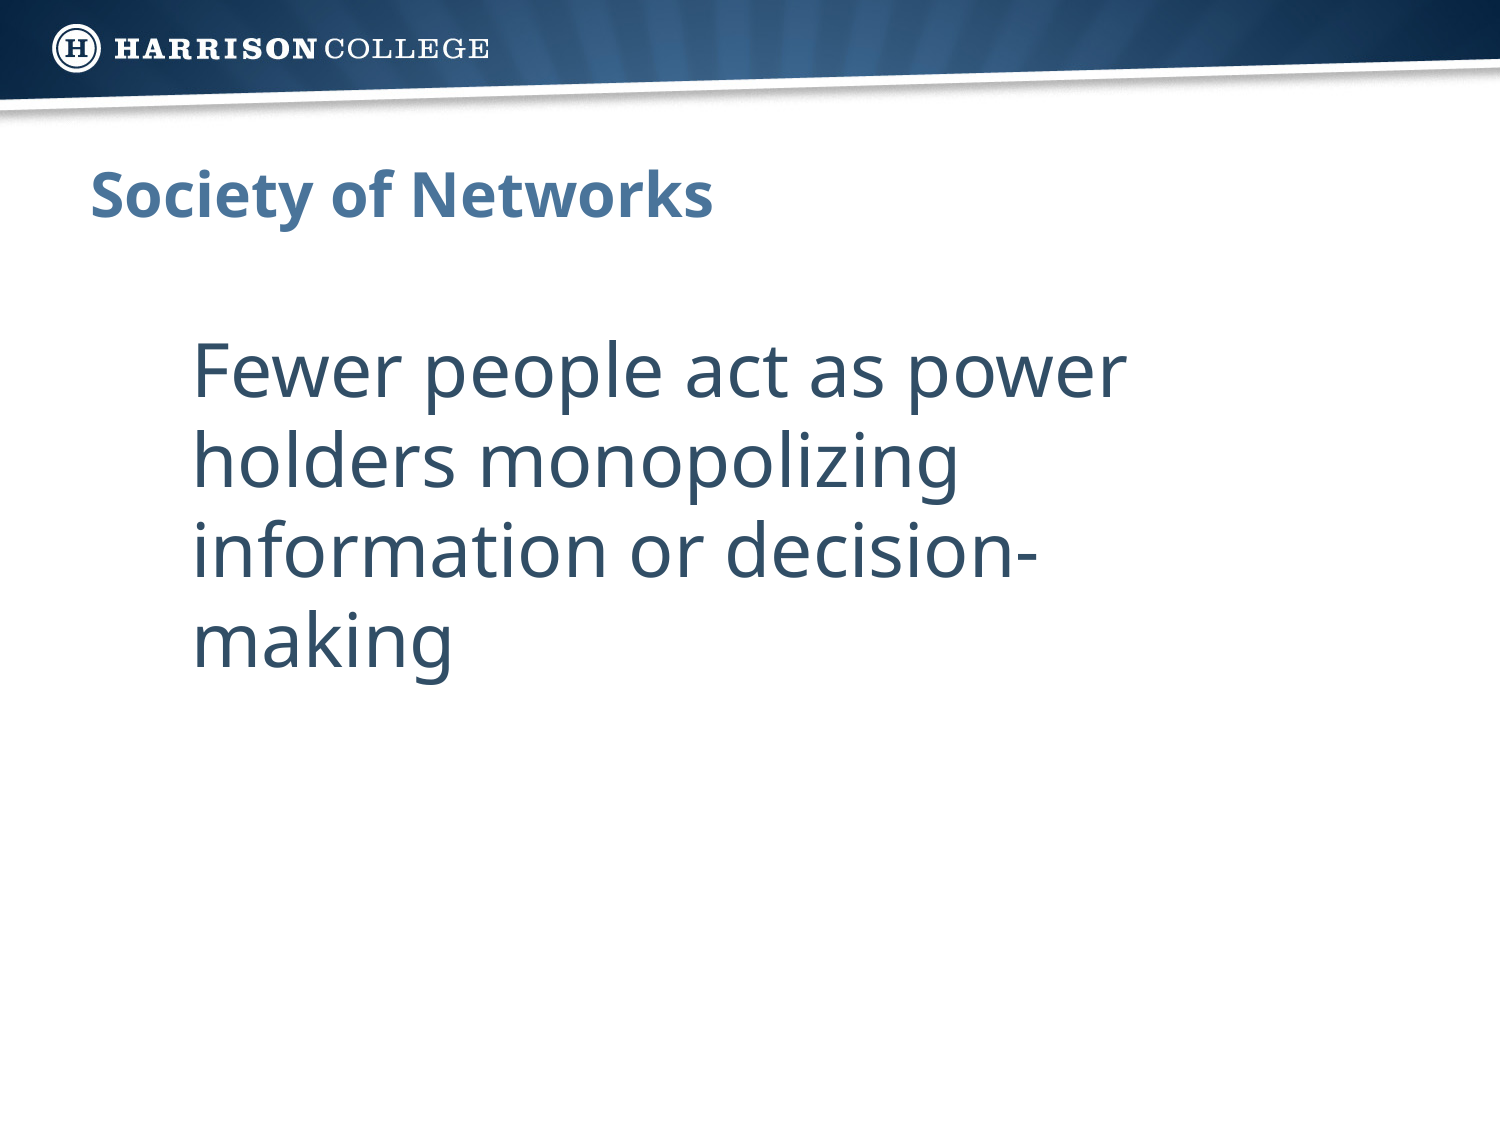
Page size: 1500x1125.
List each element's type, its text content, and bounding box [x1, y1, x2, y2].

picture [0, 0, 1500, 1125]
title Society of Networks [75, 122, 1425, 263]
list Fewer people act as power holders monopolizing information or decision-making [176, 314, 1308, 633]
